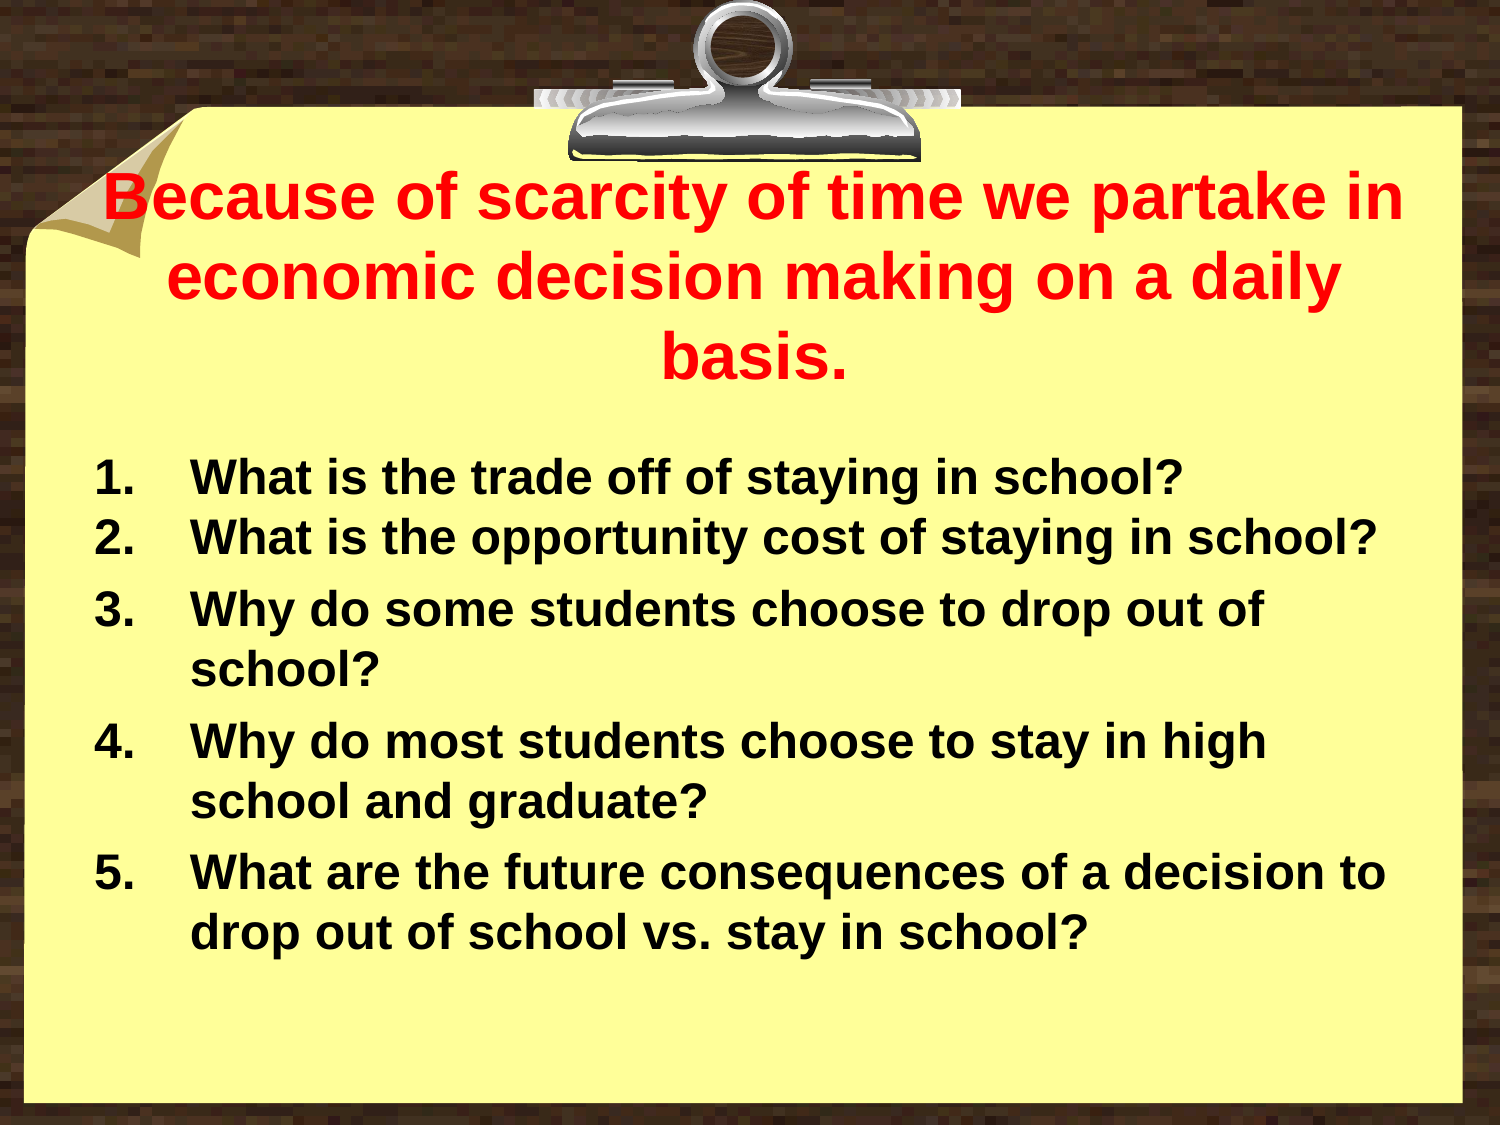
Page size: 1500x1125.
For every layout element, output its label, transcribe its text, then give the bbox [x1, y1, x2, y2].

list What is the trade off of staying in school? What is the opportunity cost of staying in school? Why do some students choose to drop out of school? Why do most students choose to stay in high school and graduate? What are the future consequences of a decision to drop out of school vs. stay in school? [75, 437, 1413, 1025]
picture [710, 15, 775, 78]
title Because of scarcity of time we partake in economic decision making on a daily basis. [62, 181, 1448, 364]
picture [0, 0, 1500, 1125]
